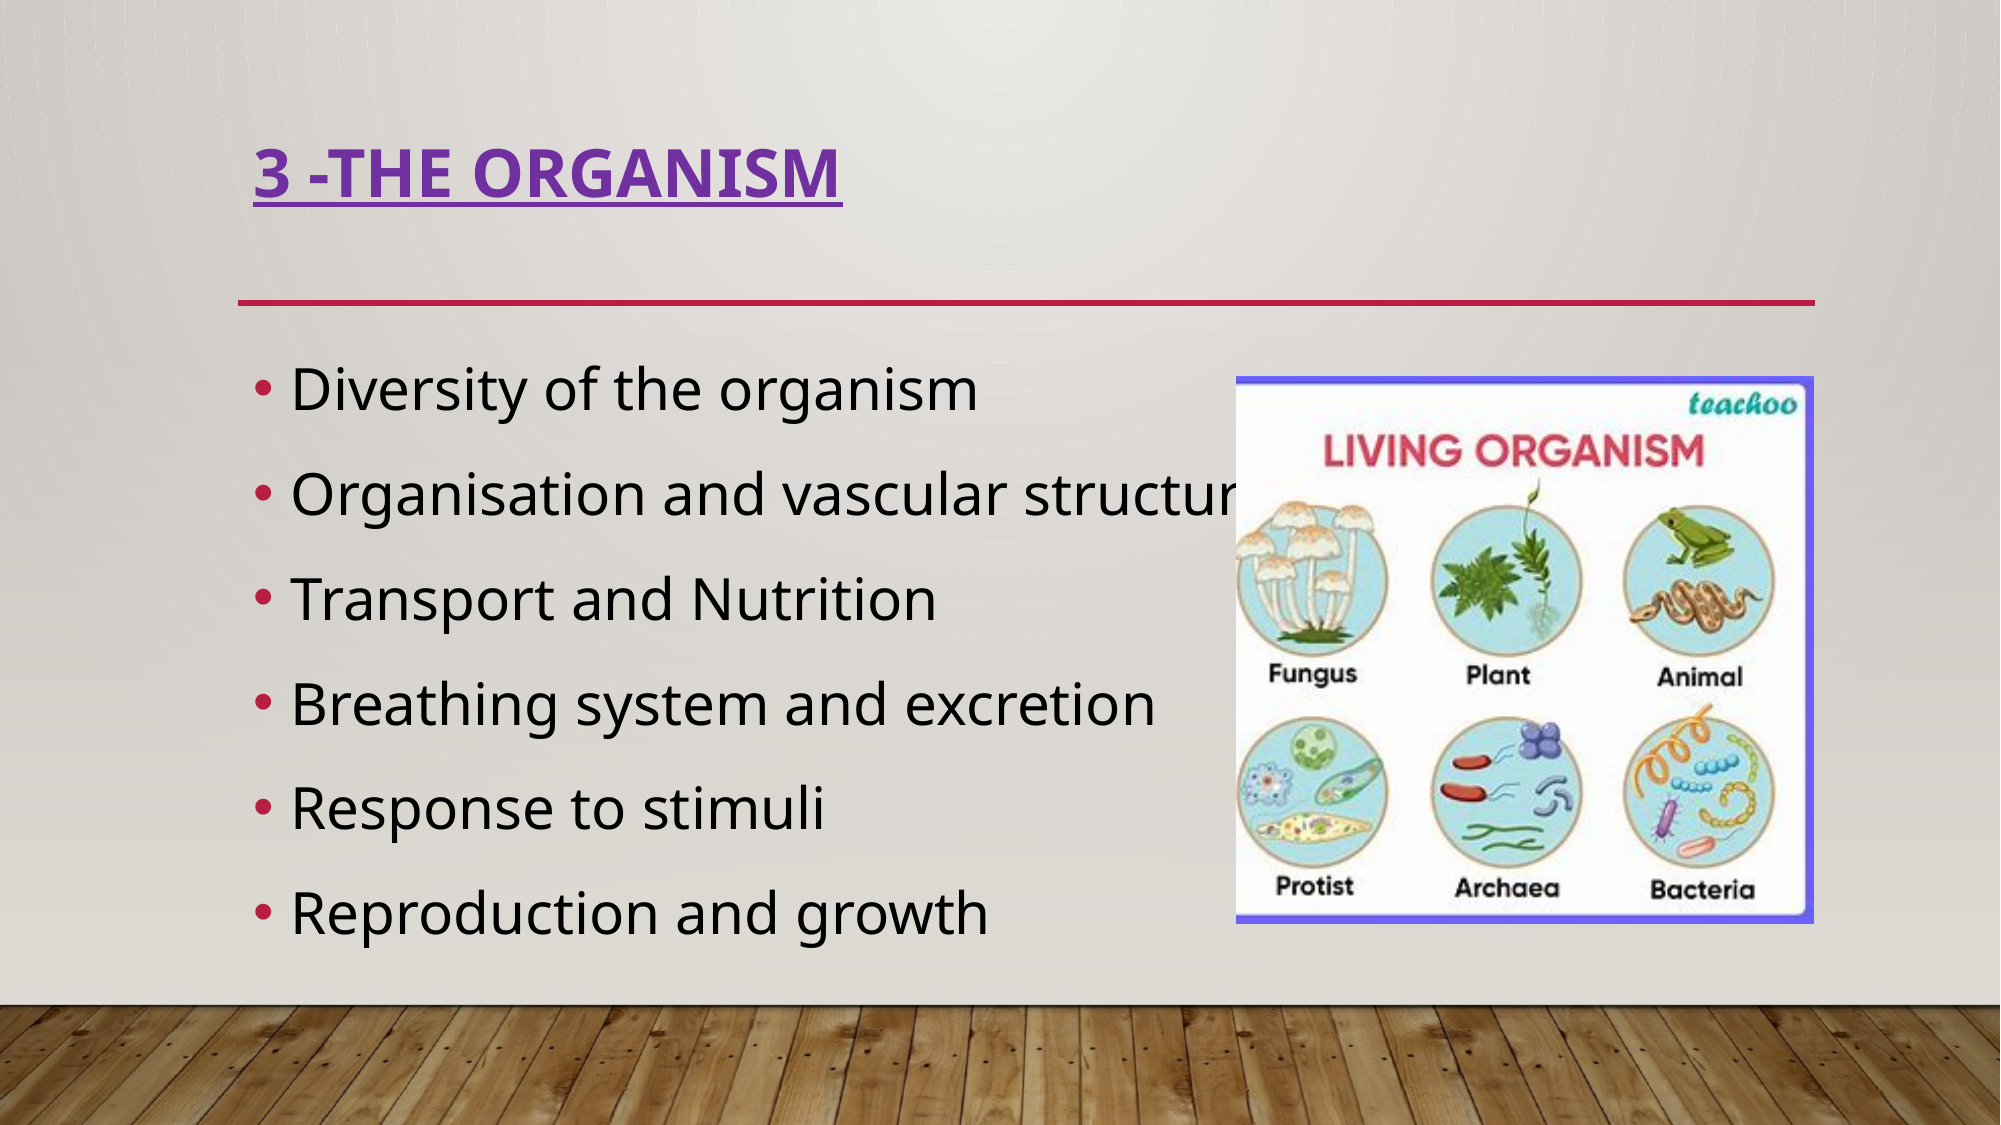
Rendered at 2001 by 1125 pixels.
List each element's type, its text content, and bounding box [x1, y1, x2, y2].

picture [0, 1005, 2000, 1125]
list Diversity of the organism Organisation and vascular structures Transport and Nutrition Breathing system and excretion Response to stimuli Reproduction and growth [238, 330, 1838, 1016]
title 3 -The organism [238, 131, 1814, 305]
picture [1235, 376, 1814, 924]
